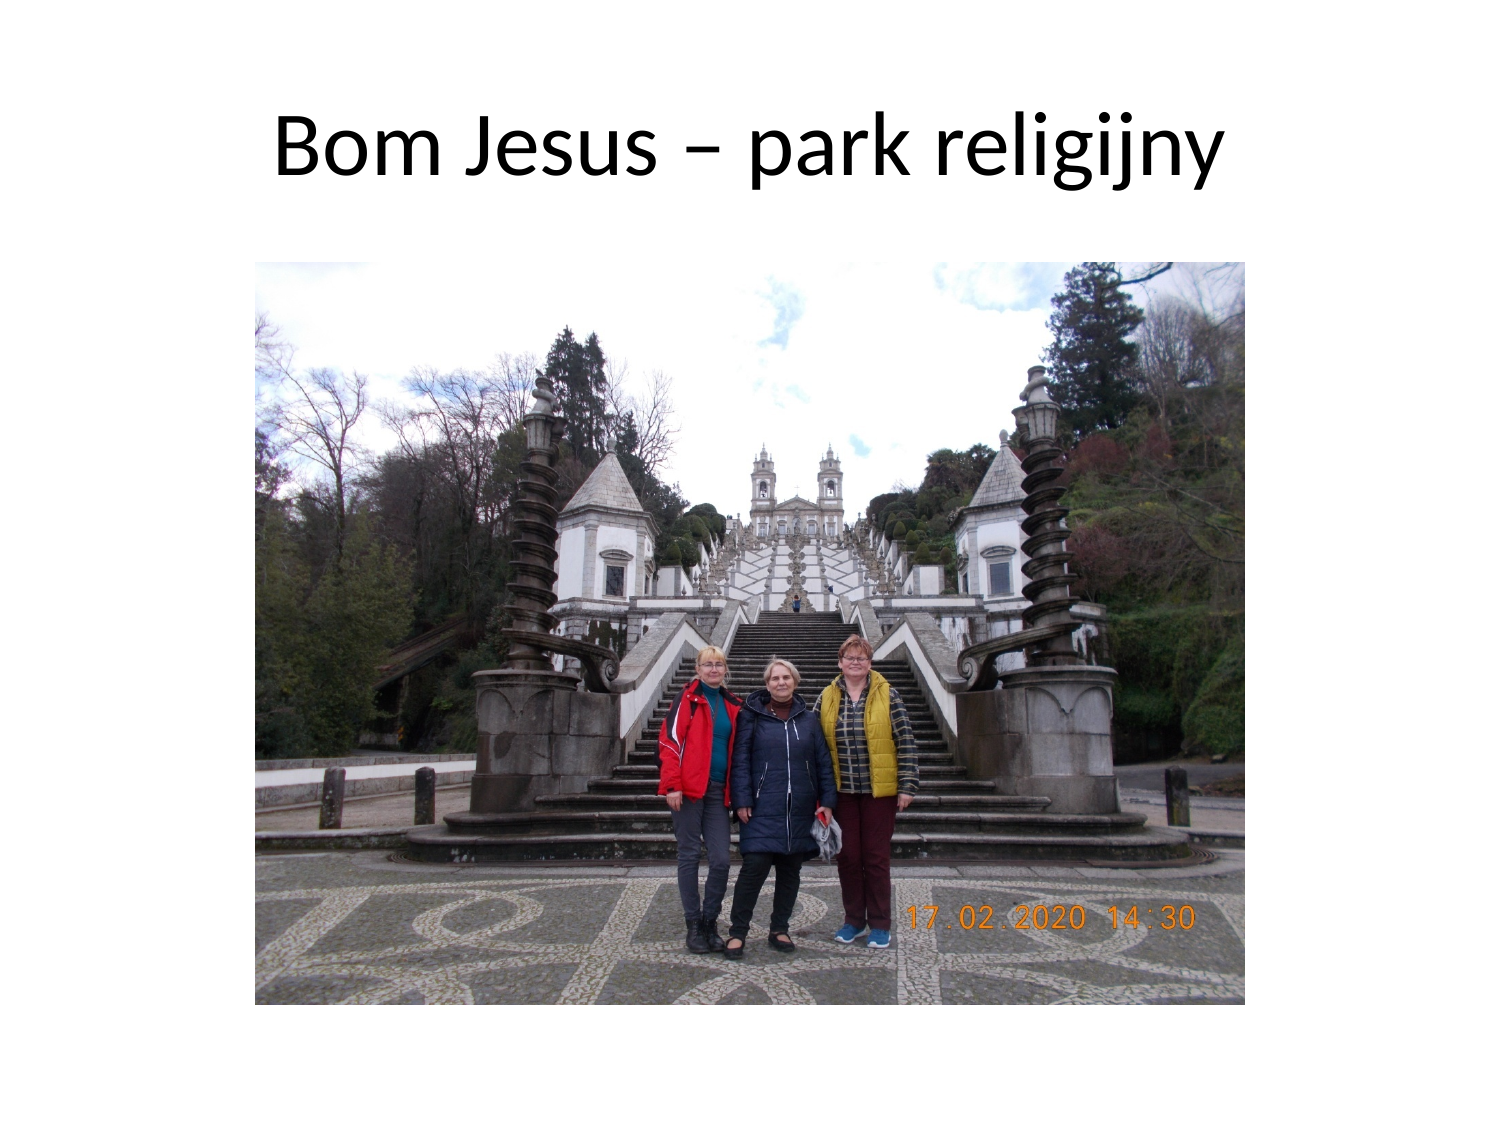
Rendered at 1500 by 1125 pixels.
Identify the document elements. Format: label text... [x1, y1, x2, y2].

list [254, 262, 1246, 1006]
title Bom Jesus – park religijny [75, 45, 1425, 233]
